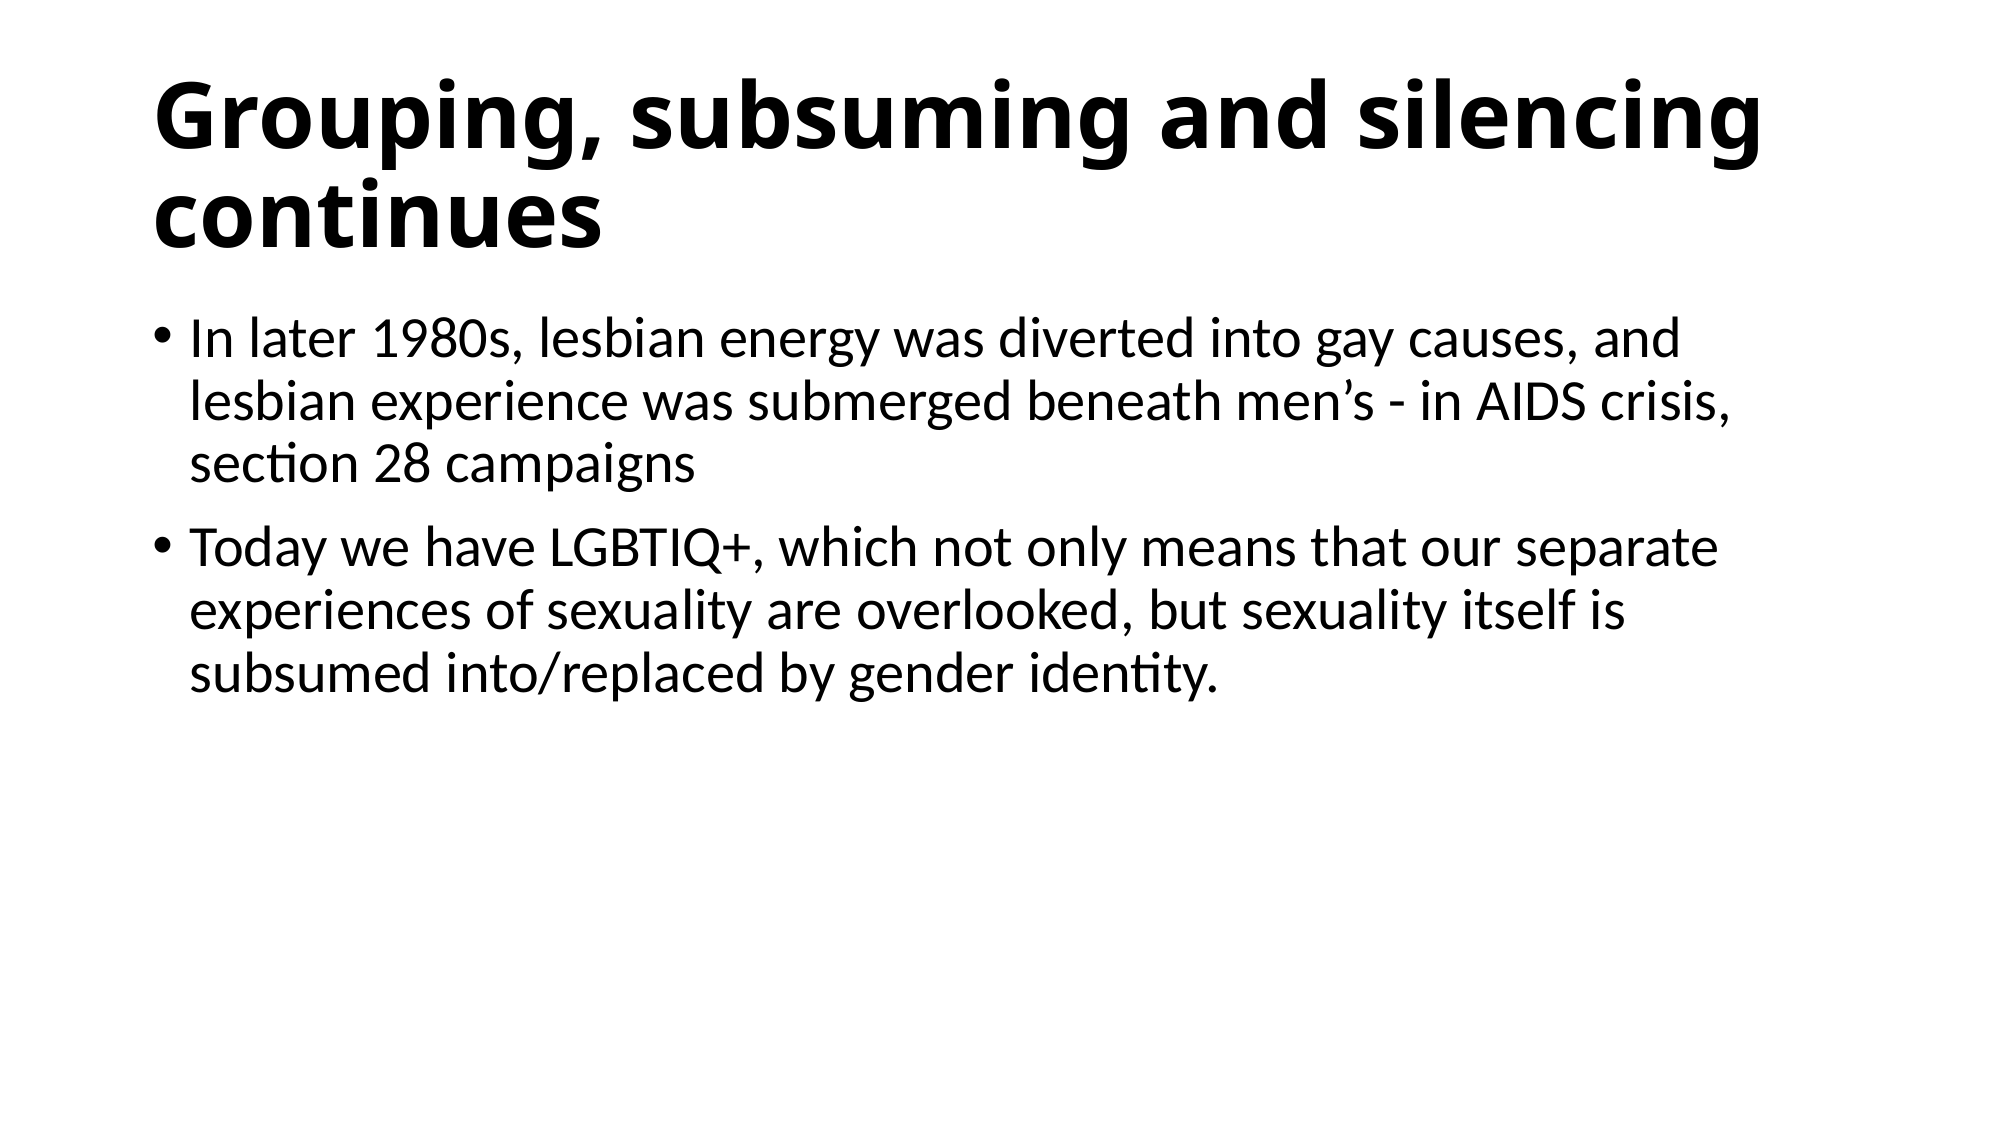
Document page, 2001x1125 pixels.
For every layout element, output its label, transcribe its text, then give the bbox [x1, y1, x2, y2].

list In later 1980s, lesbian energy was diverted into gay causes, and lesbian experience was submerged beneath men’s - in AIDS crisis, section 28 campaigns Today we have LGBTIQ+, which not only means that our separate experiences of sexuality are overlooked, but sexuality itself is subsumed into/replaced by gender identity. [137, 299, 1863, 1014]
title Grouping, subsuming and silencing continues [137, 59, 1863, 278]
